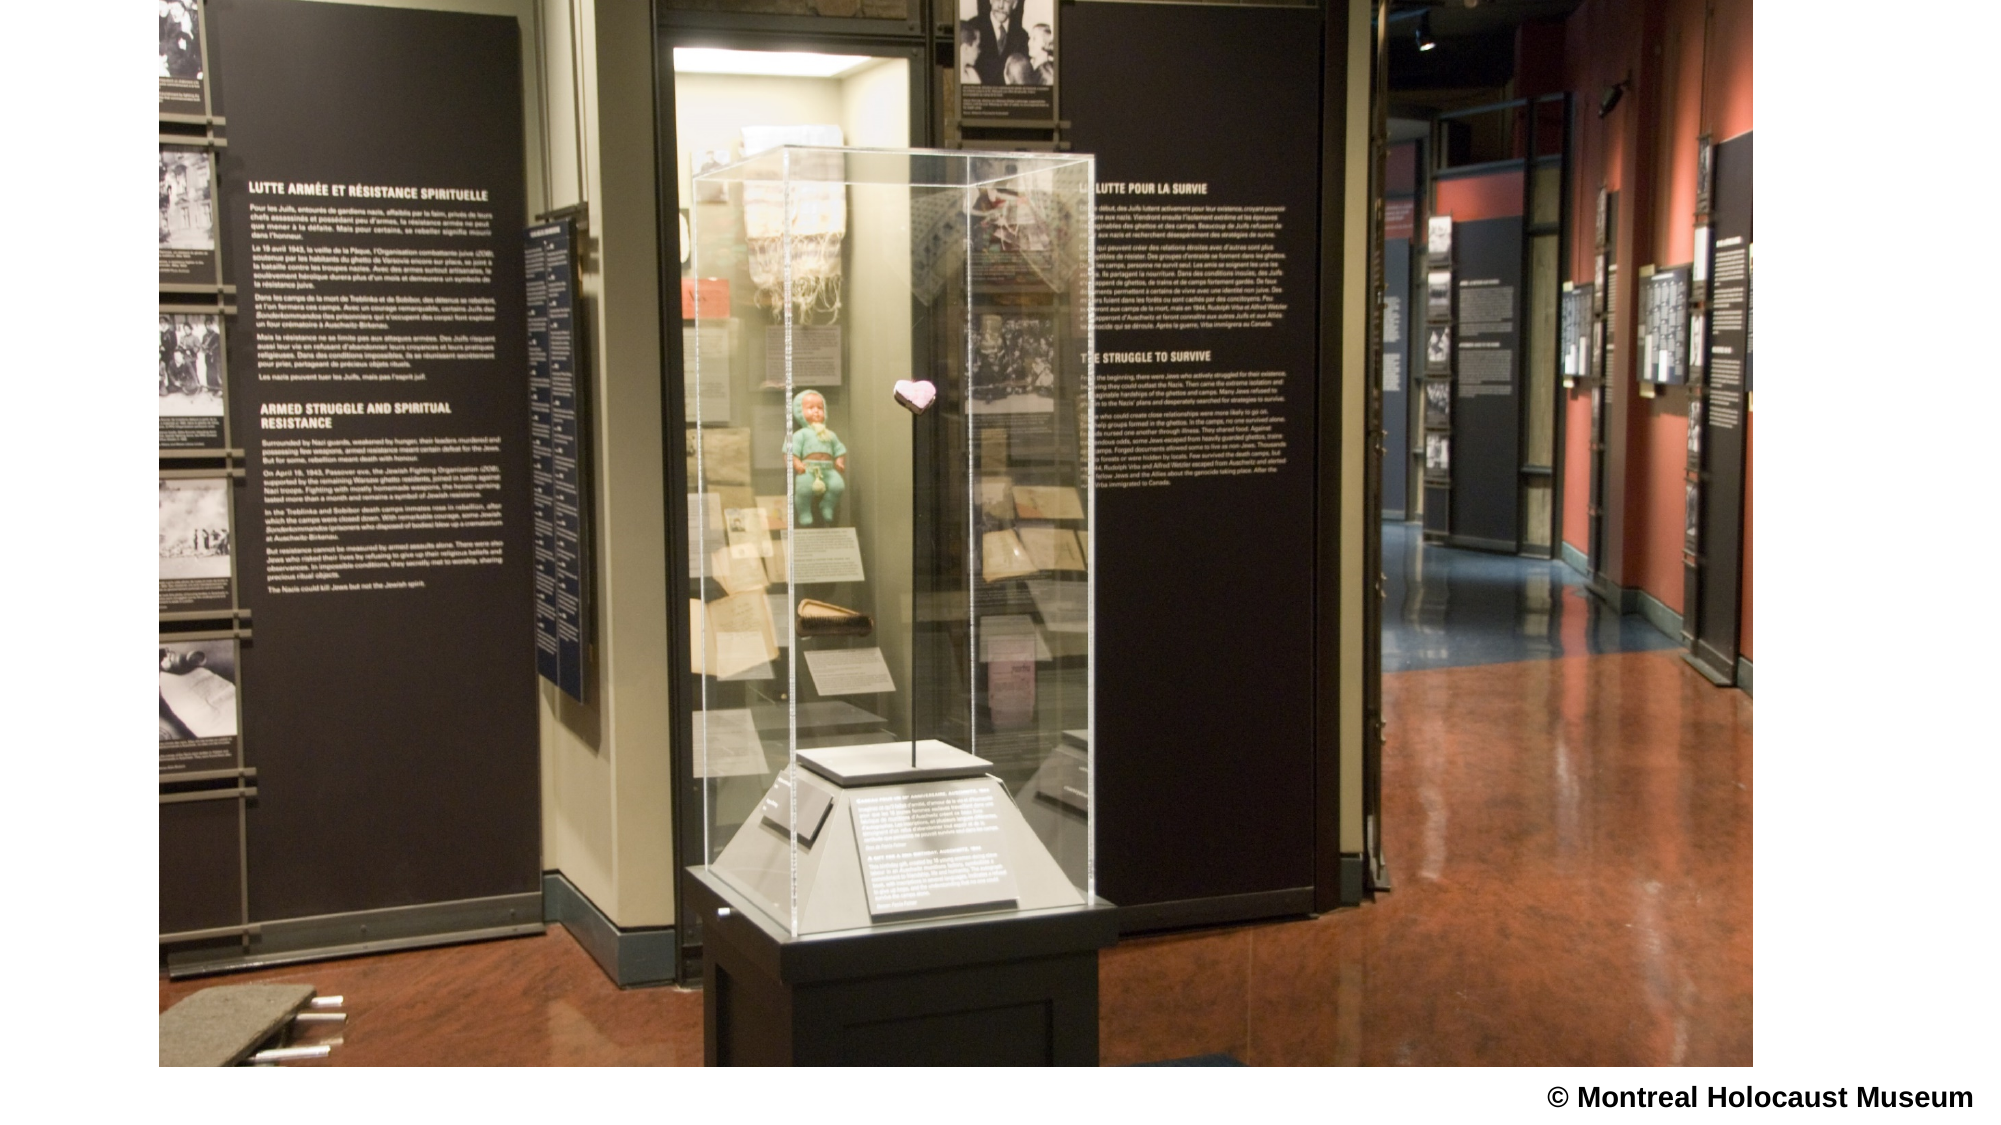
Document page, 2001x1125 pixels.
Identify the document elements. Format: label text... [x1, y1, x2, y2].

picture [159, 0, 1753, 1067]
text_box © Montreal Holocaust Museum [1532, 1070, 1990, 1121]
